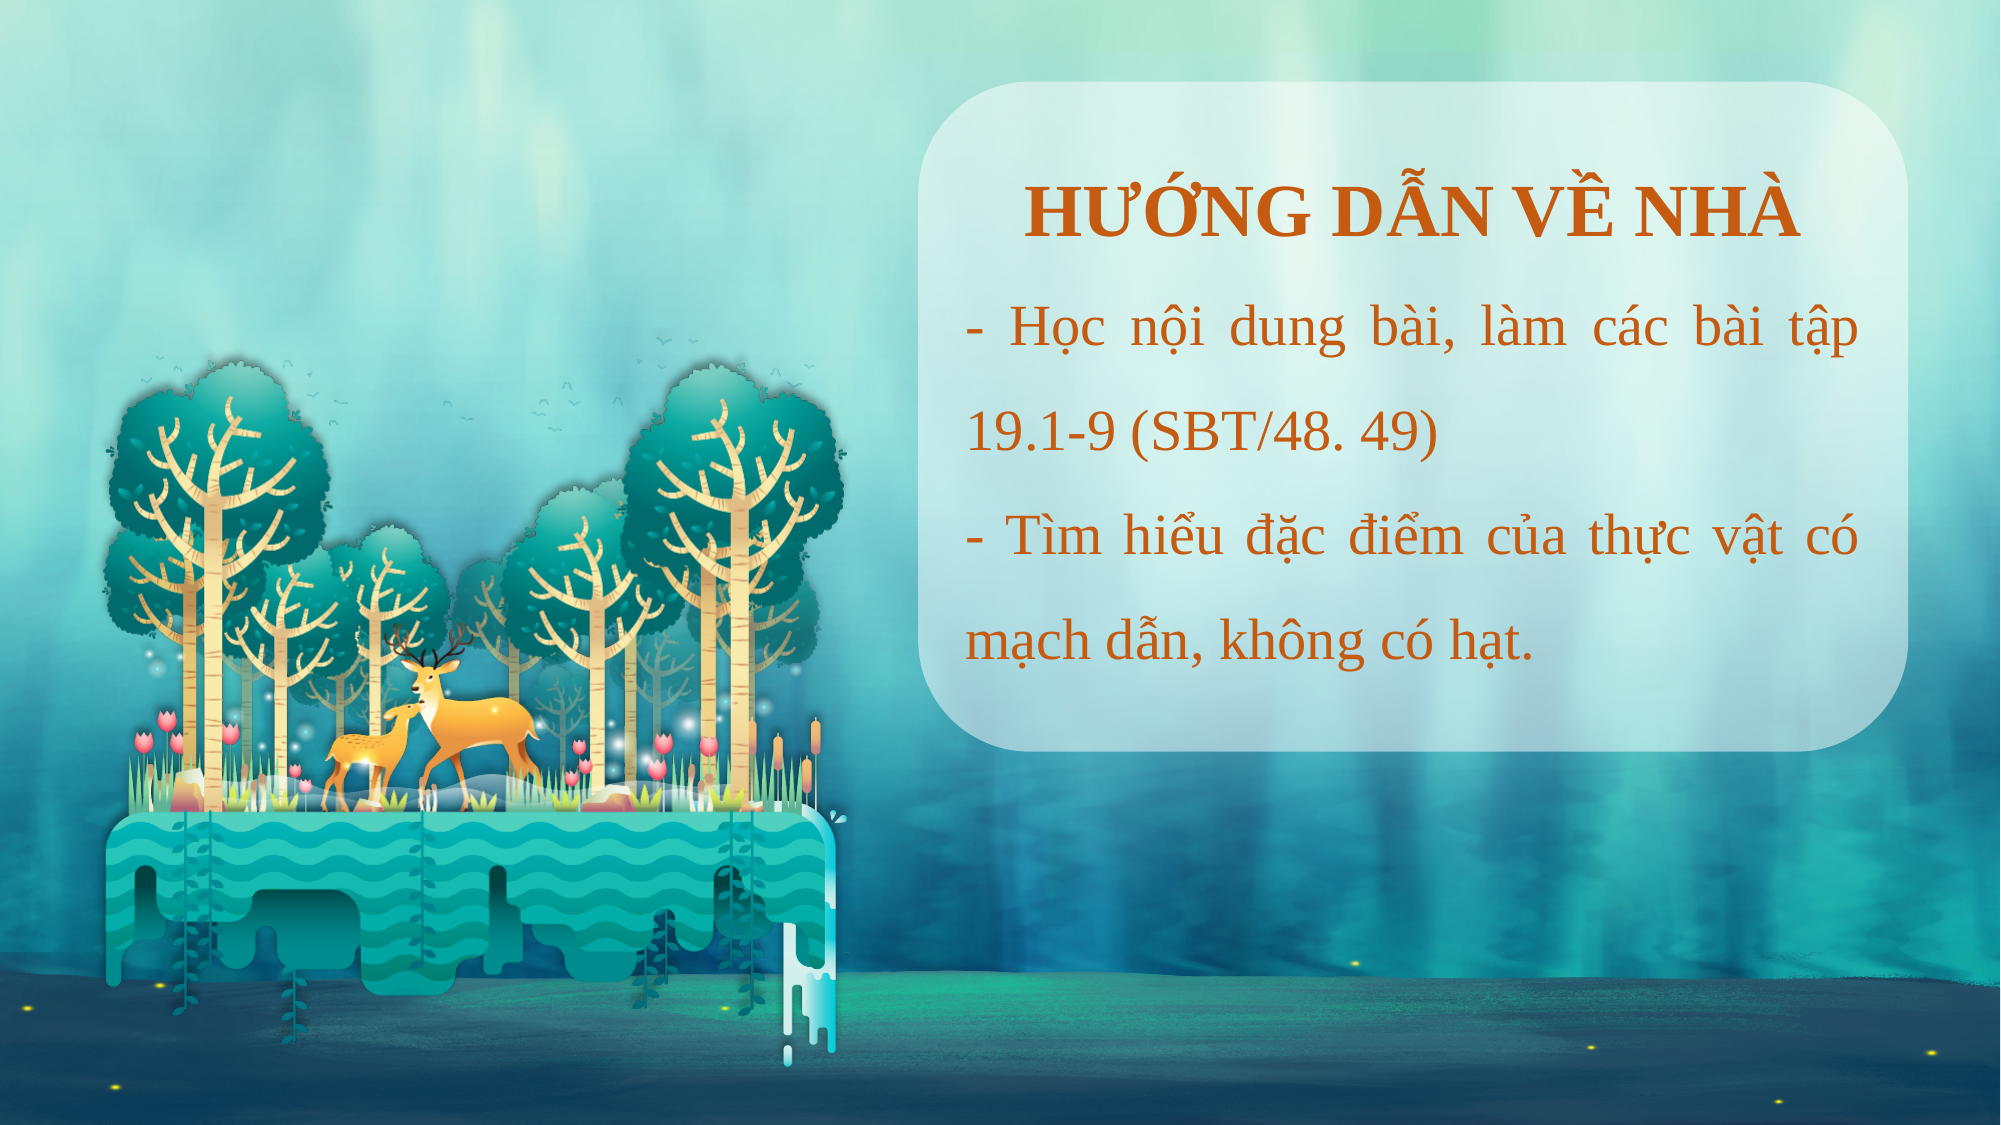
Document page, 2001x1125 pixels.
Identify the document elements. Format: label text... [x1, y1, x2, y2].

picture [0, 0, 2001, 1125]
text_box HƯỚNG DẪN VỀ NHÀ - Học nội dung bài, làm các bài tập 19.1-9 (SBT/48. 49) - Tìm hiểu đặc điểm của thực vật có mạch dẫn, không có hạt. [918, 81, 1909, 752]
